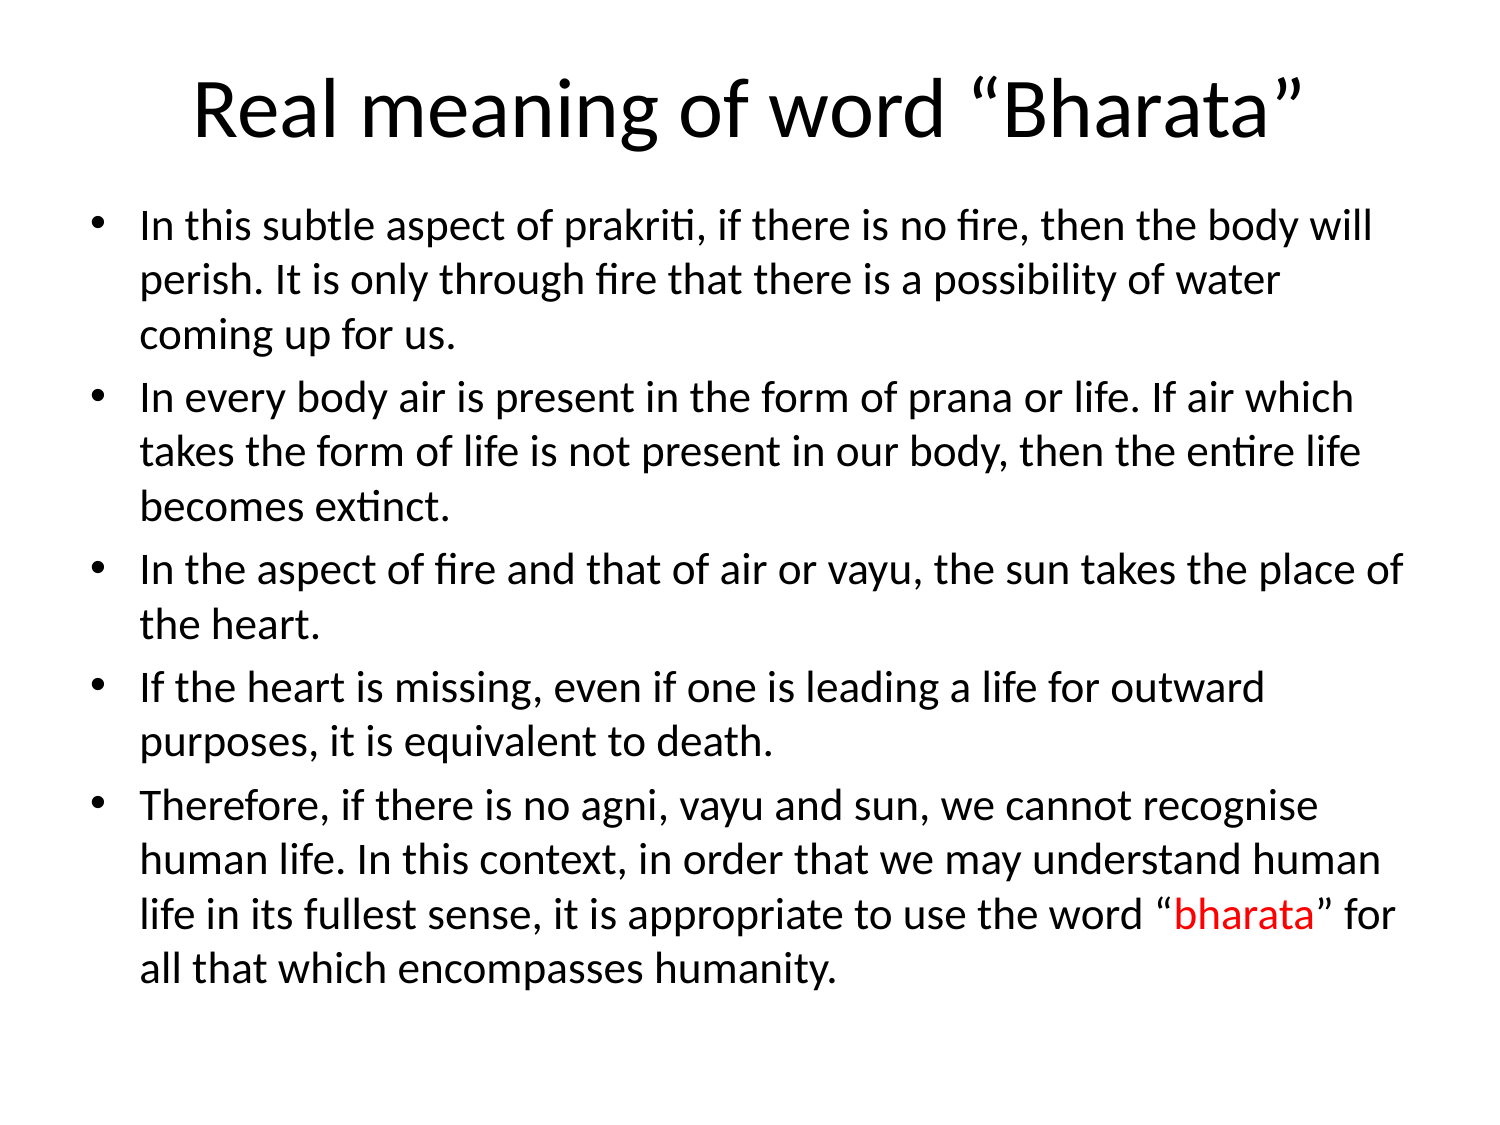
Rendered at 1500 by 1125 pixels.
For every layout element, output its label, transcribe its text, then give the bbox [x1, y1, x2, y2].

title Real meaning of word “Bharata” [75, 45, 1425, 163]
list In this subtle aspect of prakriti, if there is no fire, then the body will perish. It is only through fire that there is a possibility of water coming up for us. In every body air is present in the form of prana or life. If air which takes the form of life is not present in our body, then the entire life becomes extinct. In the aspect of fire and that of air or vayu, the sun takes the place of the heart. If the heart is missing, even if one is leading a life for outward purposes, it is equivalent to death. Therefore, if there is no agni, vayu and sun, we cannot recognise human life. In this context, in order that we may understand human life in its fullest sense, it is appropriate to use the word “bharata” for all that which encompasses humanity. [75, 187, 1425, 1005]
